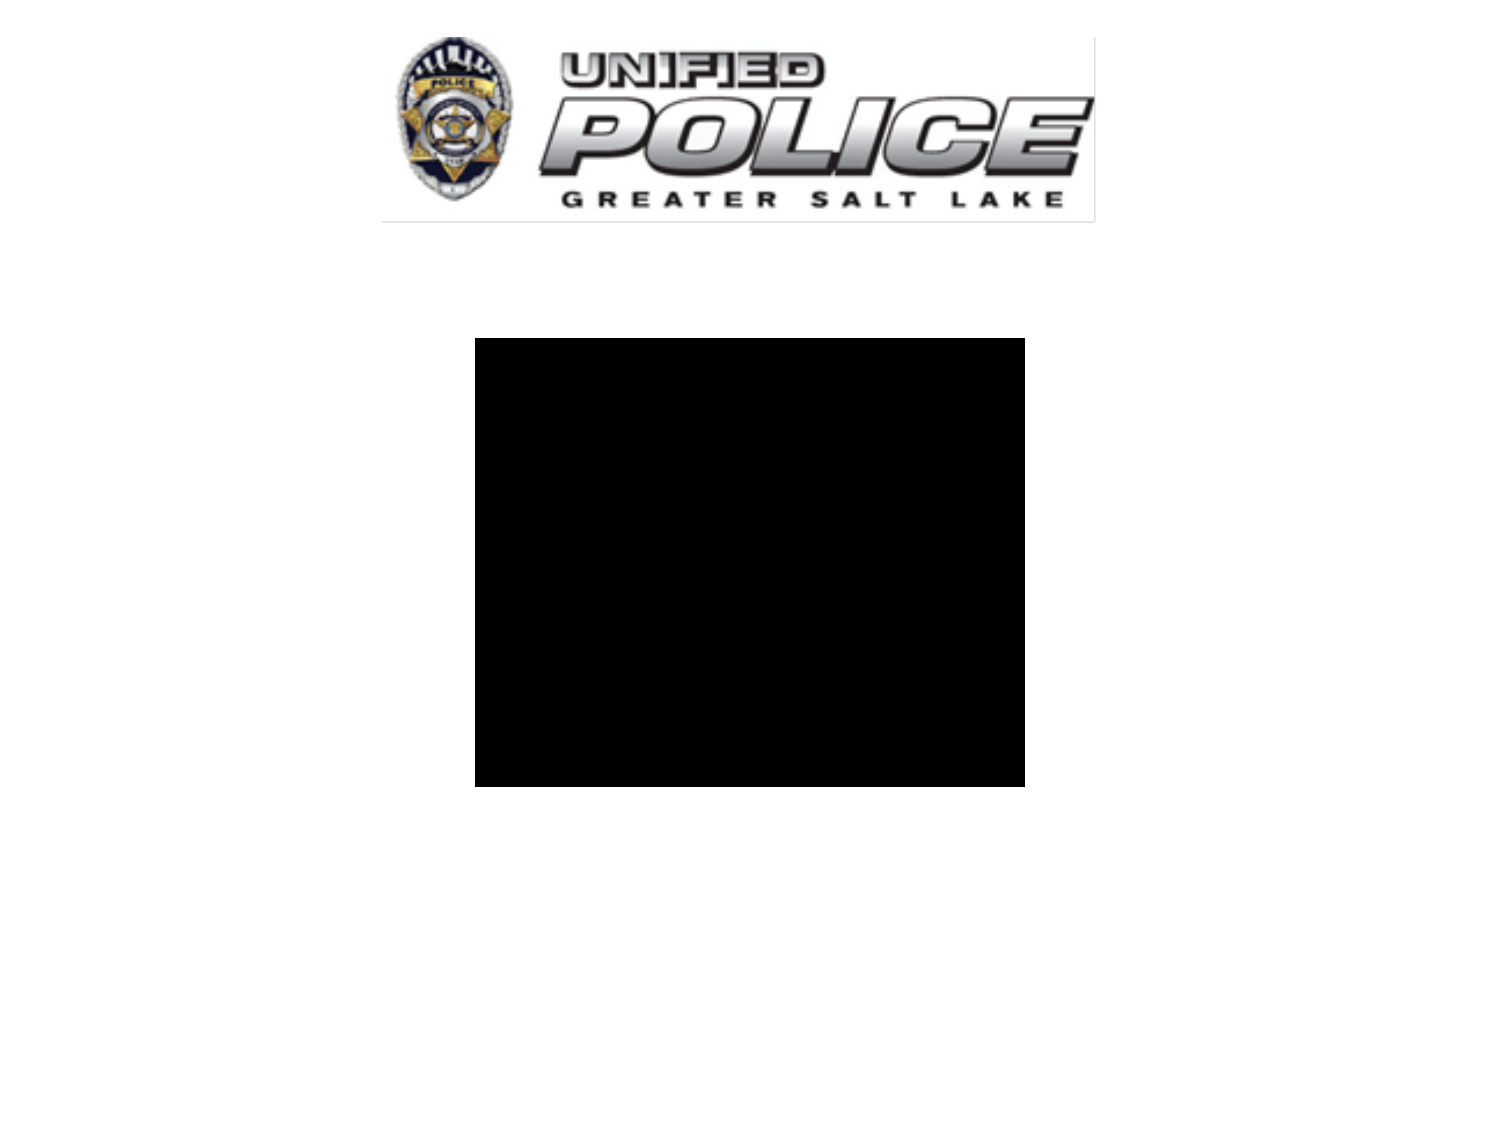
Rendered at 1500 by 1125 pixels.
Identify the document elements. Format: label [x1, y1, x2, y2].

text_box [474, 337, 1026, 788]
picture [382, 37, 1100, 225]
